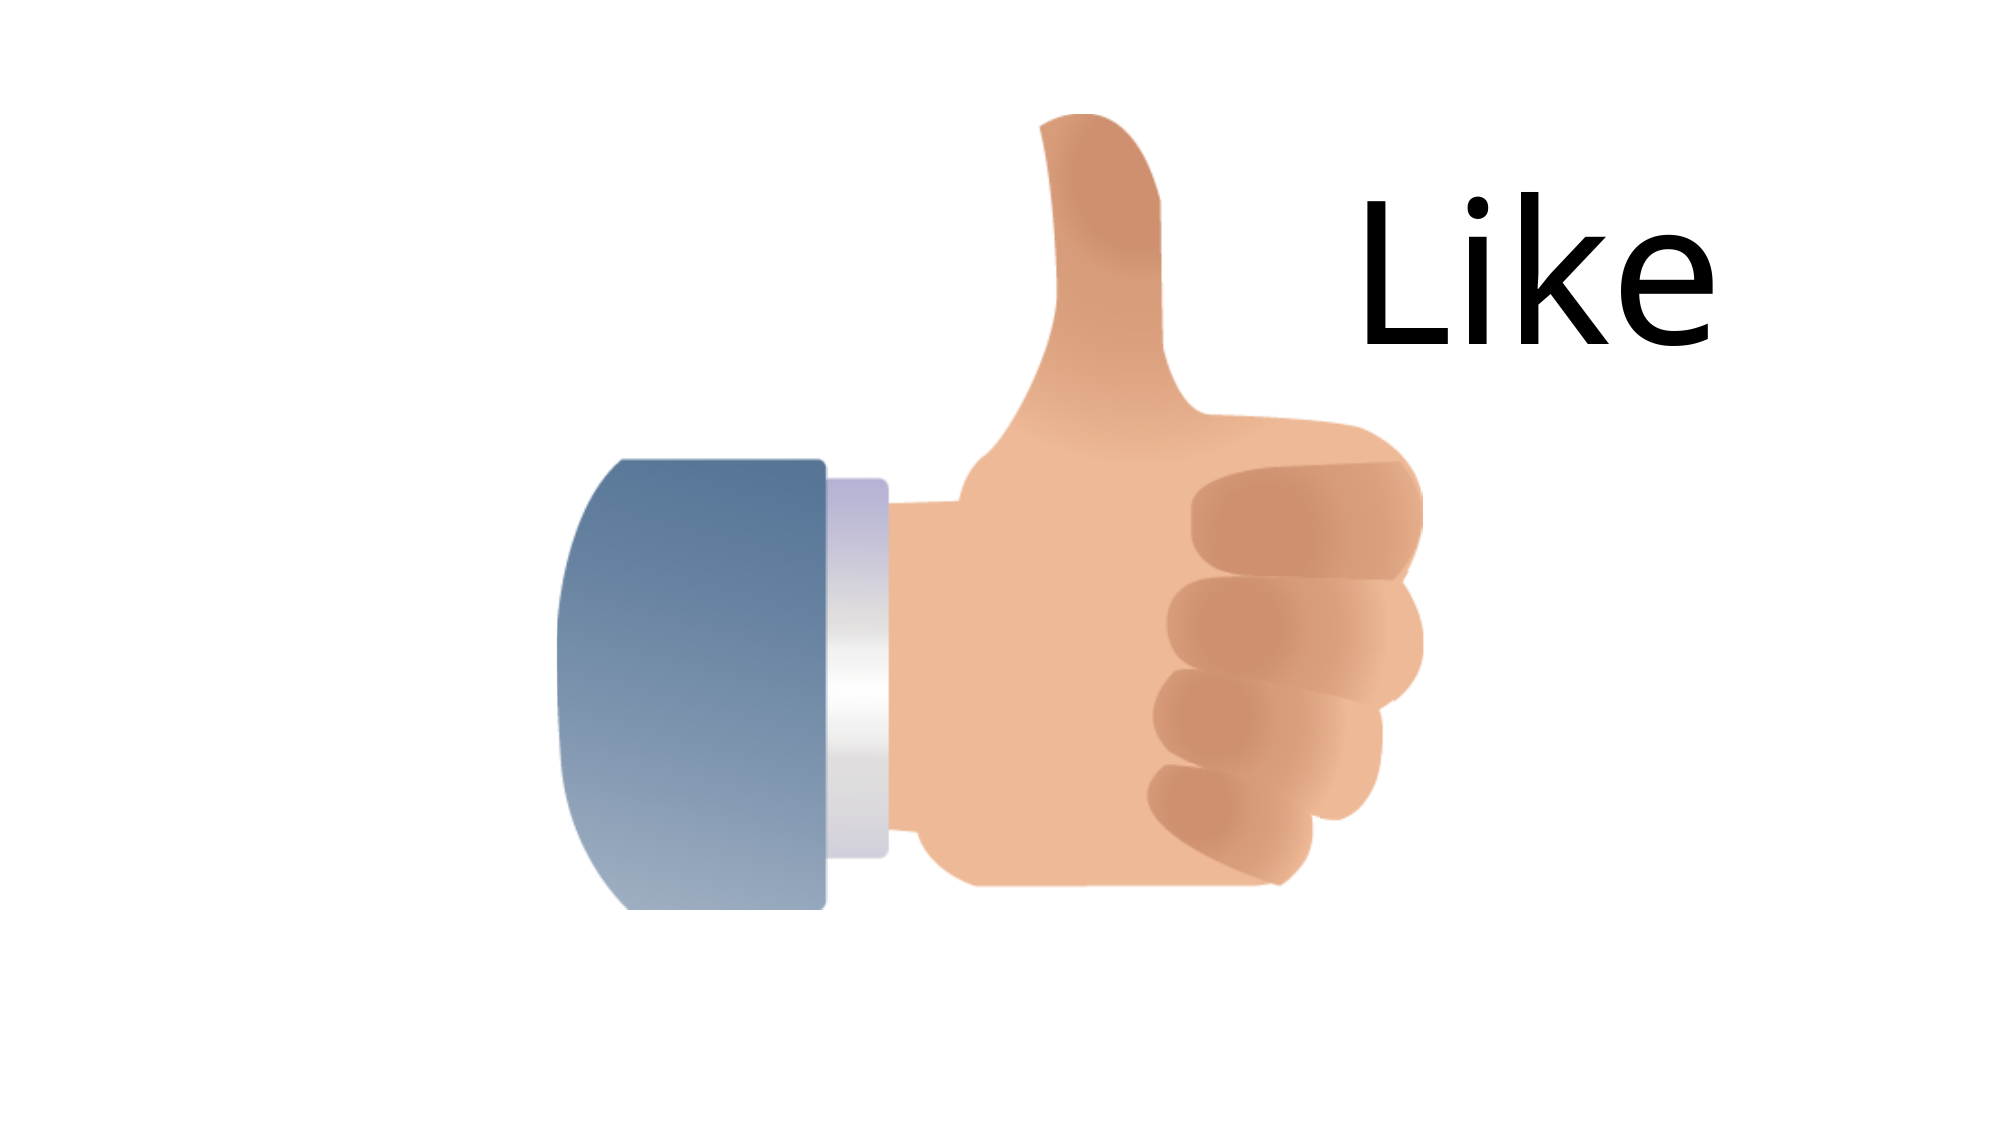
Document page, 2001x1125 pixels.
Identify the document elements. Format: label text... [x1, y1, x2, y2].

picture [556, 114, 1424, 910]
title Like [1424, 114, 1811, 395]
